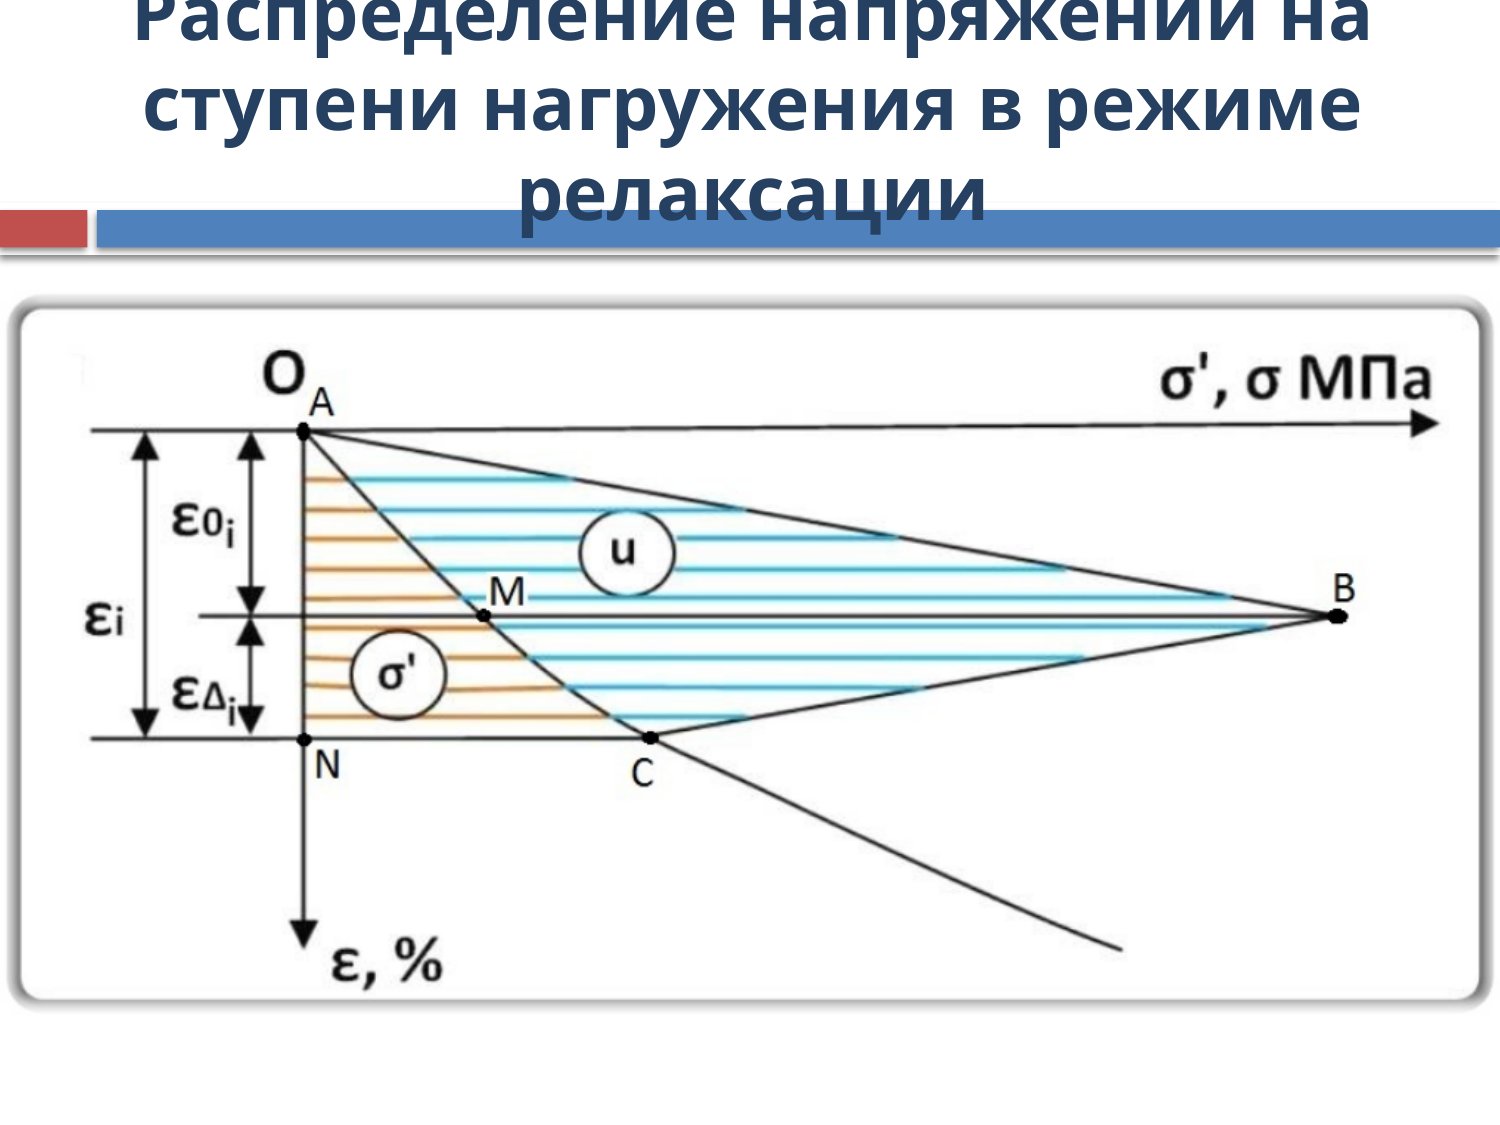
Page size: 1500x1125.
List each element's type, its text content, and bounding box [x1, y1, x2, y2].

title Распределение напряжений на ступени нагружения в режиме релаксации [53, 54, 1453, 218]
picture [0, 290, 1500, 1016]
